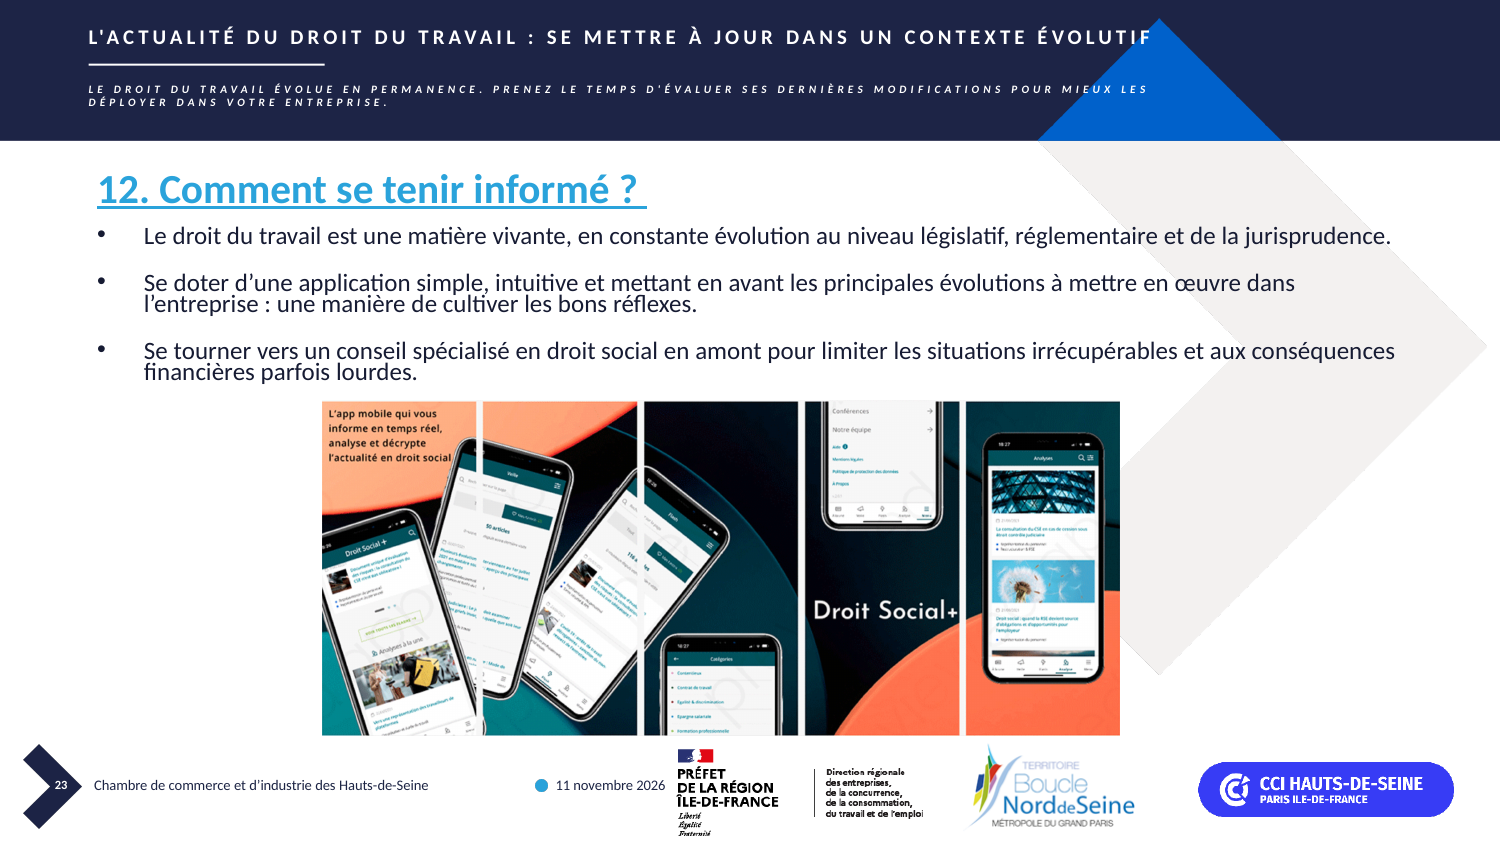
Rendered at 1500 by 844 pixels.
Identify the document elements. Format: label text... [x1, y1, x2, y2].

list Le droit du travail est une matière vivante, en constante évolution au niveau législatif, réglementaire et de la jurisprudence. Se doter d’une application simple, intuitive et mettant en avant les principales évolutions à mettre en œuvre dans l’entreprise : une manière de cultiver les bons réflexes. Se tourner vers un conseil spécialisé en droit social en amont pour limiter les situations irrécupérables et aux conséquences financières parfois lourdes. [82, 220, 1419, 608]
list 12. Comment se tenir informé ? [82, 168, 1419, 218]
list L'actualité du droit du travail : se mettre à jour dans un contexte évolutif [88, 26, 1208, 61]
slide_number 23 [30, 768, 83, 801]
text_box Le droit du travail évolue en permanence. Prenez le temps d'évaluer ses dernières modifications pour mieux les déployer dans votre entreprise. [88, 84, 1226, 121]
picture [0, 0, 1500, 844]
